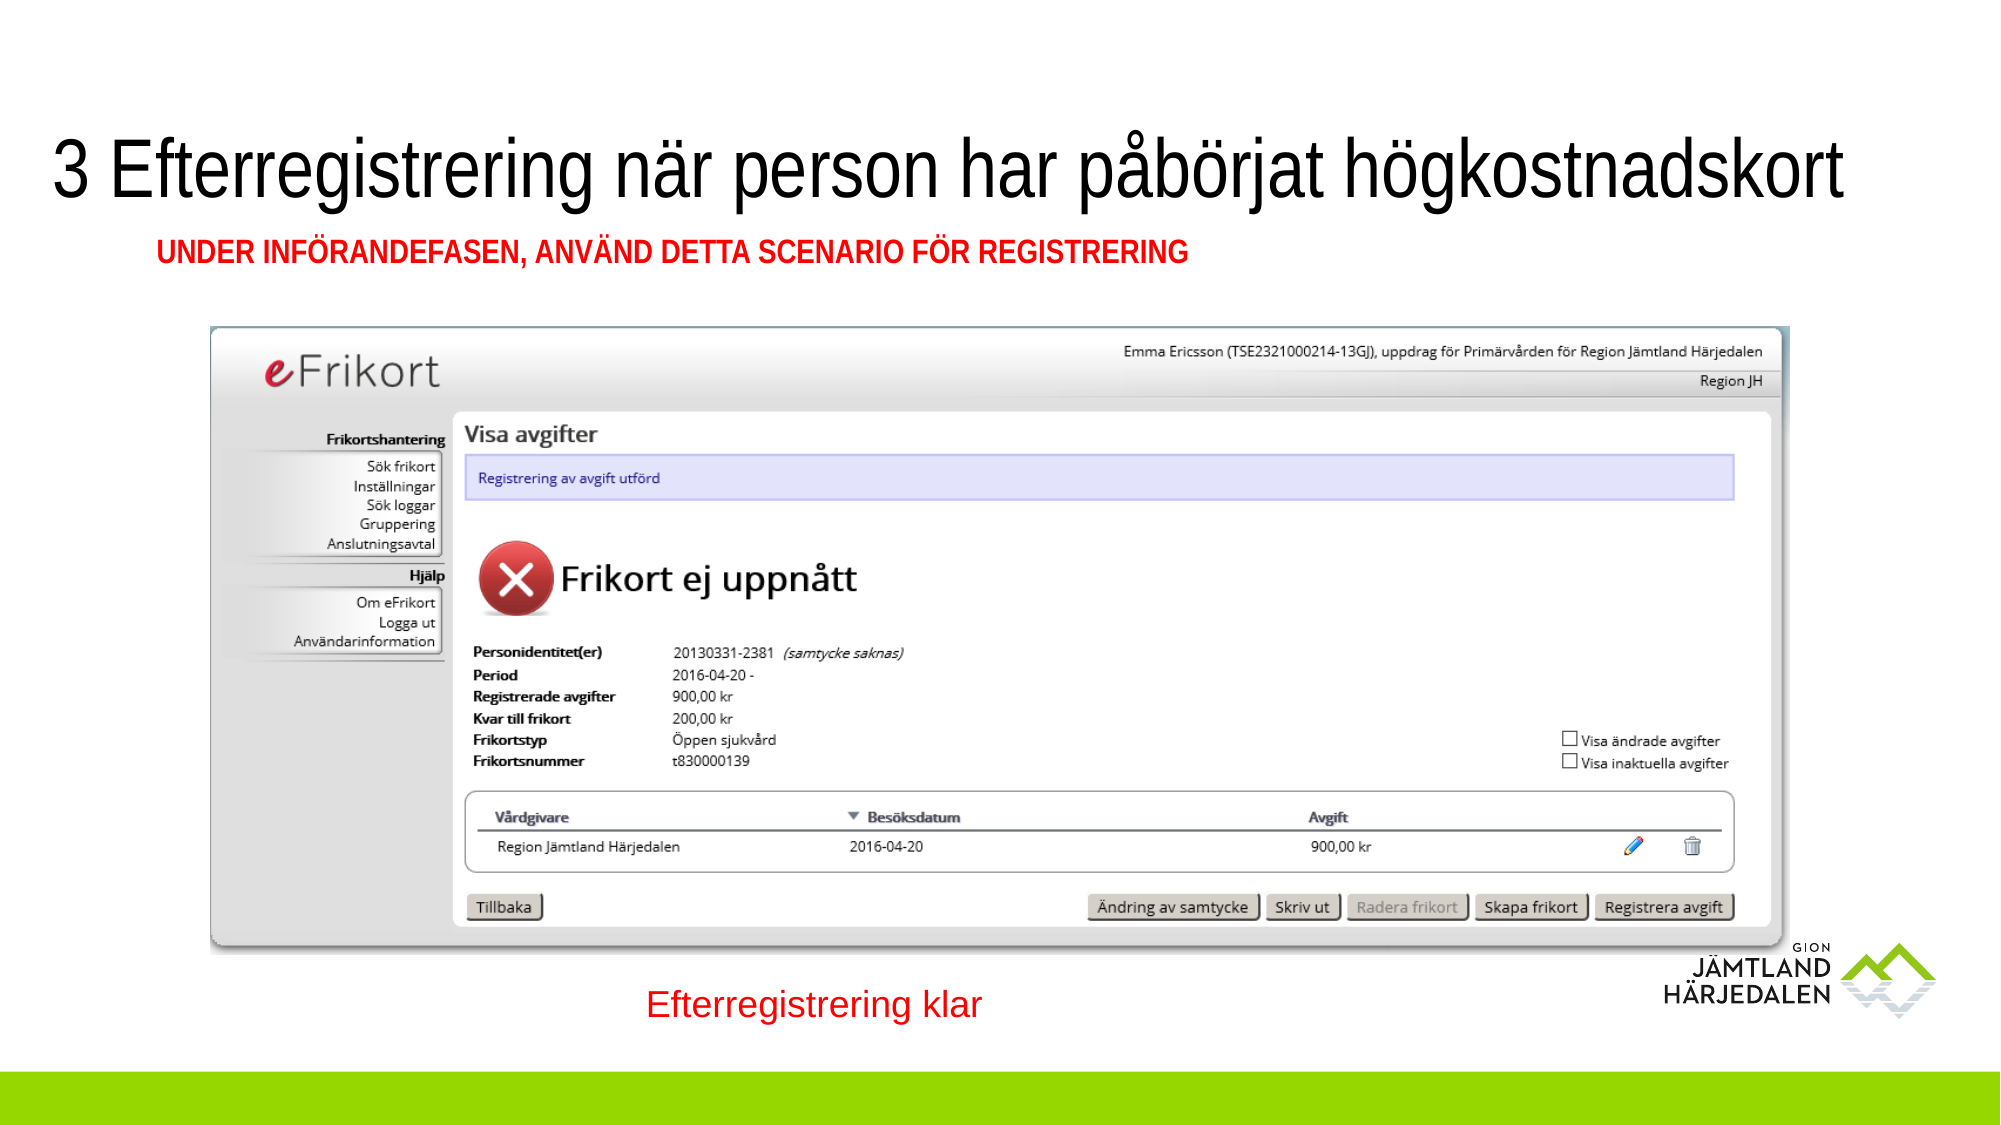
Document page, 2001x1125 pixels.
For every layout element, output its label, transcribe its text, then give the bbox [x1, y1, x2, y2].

text_box Efterregistrering klar [631, 972, 998, 1033]
title 3 Efterregistrering när person har påbörjat högkostnadskort [37, 118, 1955, 225]
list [210, 326, 1790, 956]
list Under införandefasen, använd detta scenario för registrering [141, 218, 1859, 279]
